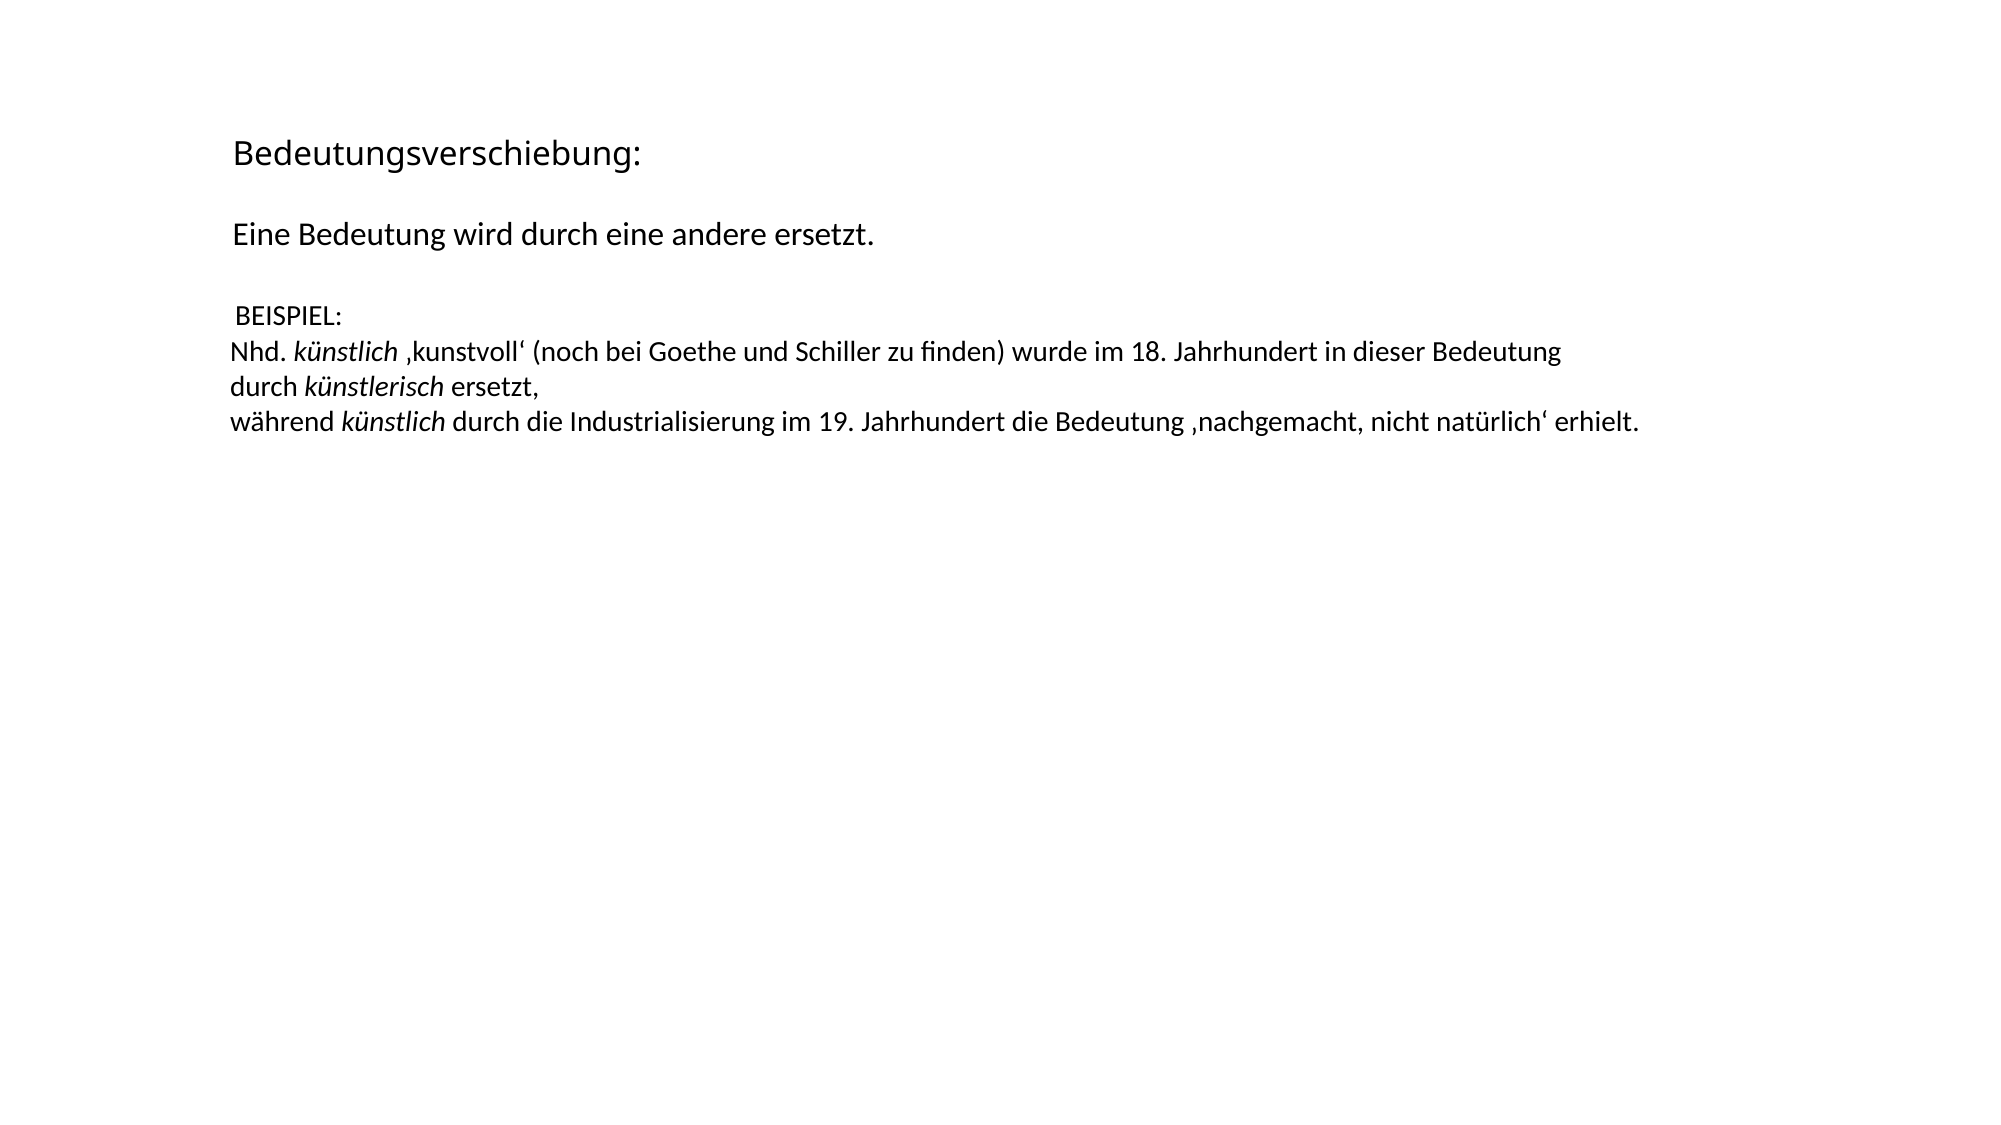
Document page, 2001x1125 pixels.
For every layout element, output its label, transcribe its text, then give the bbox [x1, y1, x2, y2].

text_box Bedeutungsverschiebung: Eine Bedeutung wird durch eine andere ersetzt. BEISPIEL: Nhd. künstlich ‚kunstvoll‘ (noch bei Goethe und Schiller zu finden) wurde im 18. Jahrhundert in dieser Bedeutung durch künstlerisch ersetzt, während künstlich durch die Industrialisierung im 19. Jahrhundert die Bedeutung ‚nachgemacht, nicht natürlich‘ erhielt. [182, 125, 1798, 604]
